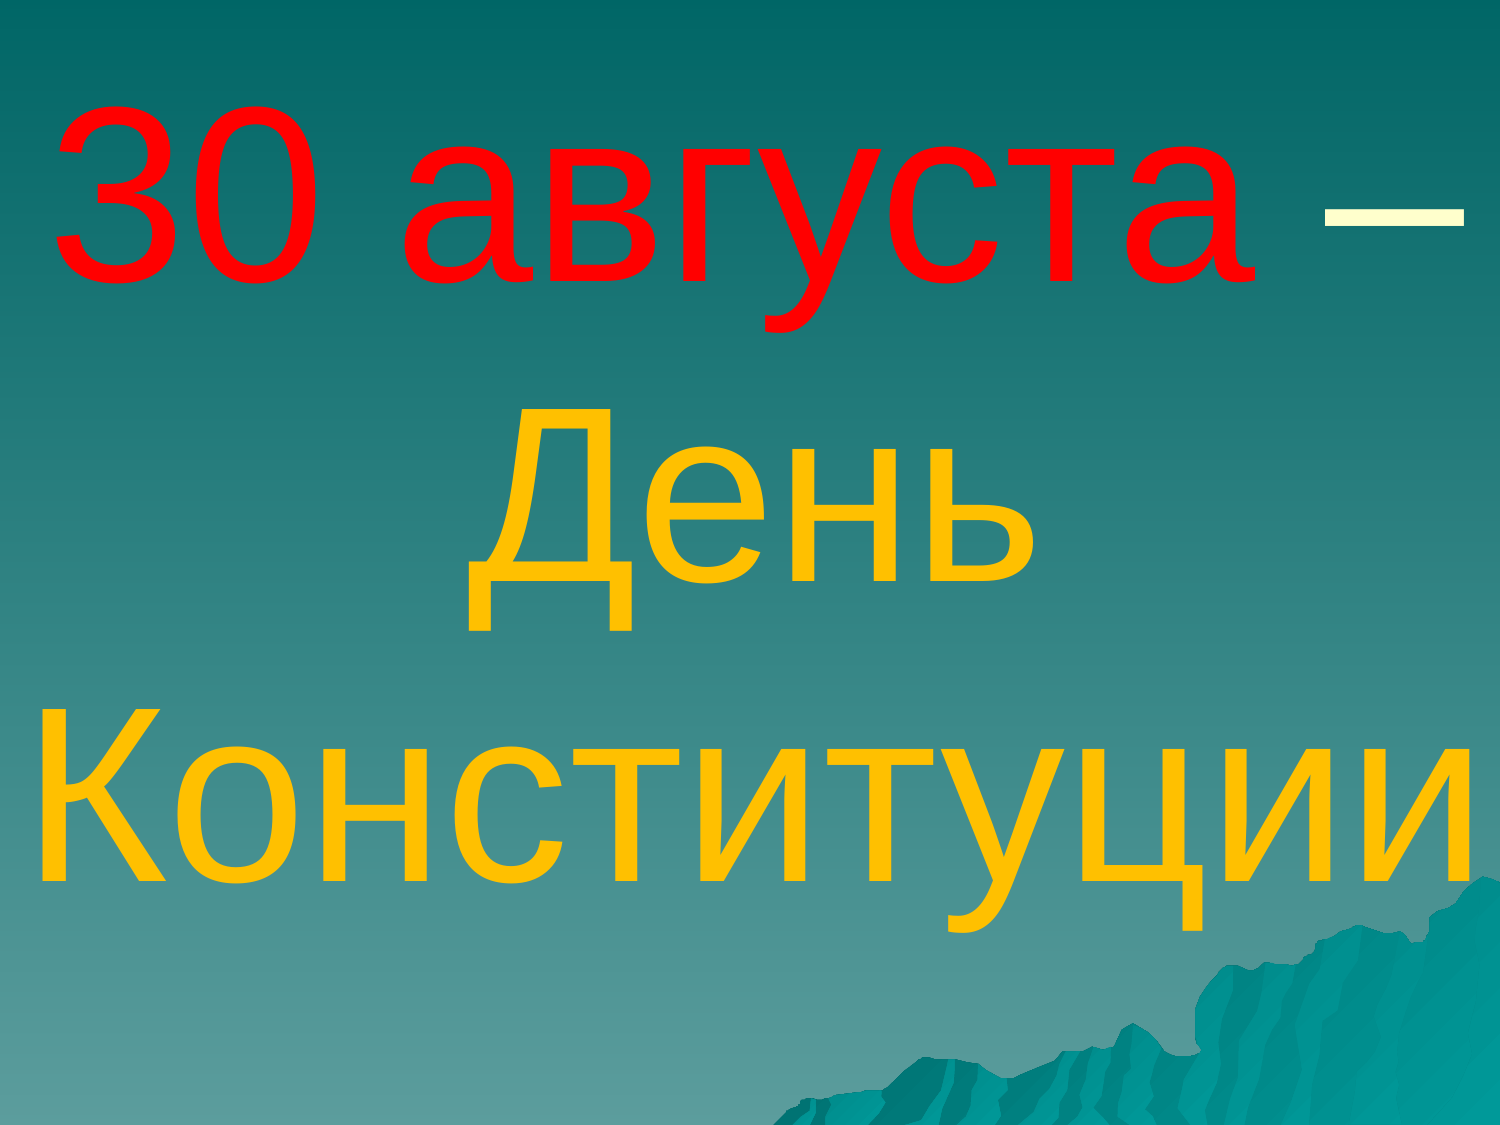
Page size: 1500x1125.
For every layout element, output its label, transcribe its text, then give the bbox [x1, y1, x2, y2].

title 30 августа – День Конституции [0, 45, 1500, 918]
